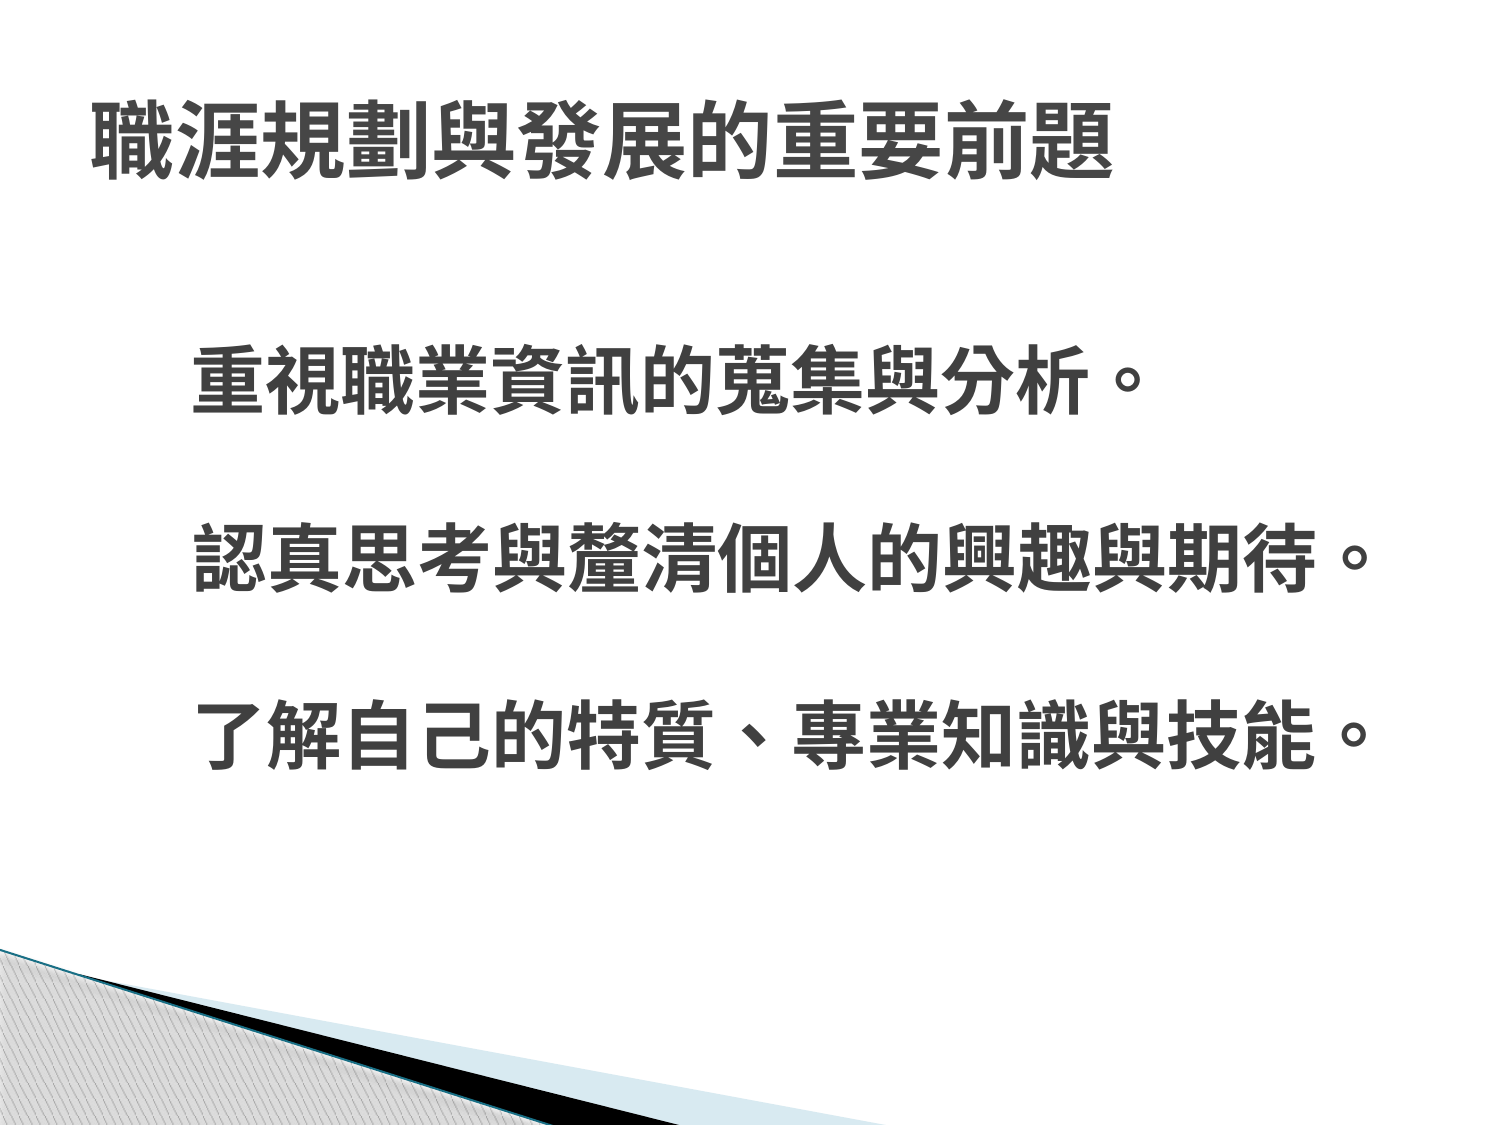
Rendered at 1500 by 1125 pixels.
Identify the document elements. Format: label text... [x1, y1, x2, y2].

text_box 認真思考與釐清個人的興趣與期待。 [177, 504, 1407, 609]
title 職涯規劃與發展的重要前題 [75, 45, 1425, 233]
text_box 重視職業資訊的蒐集與分析。 [176, 326, 1181, 431]
text_box 了解自己的特質、專業知識與技能。 [177, 680, 1407, 786]
